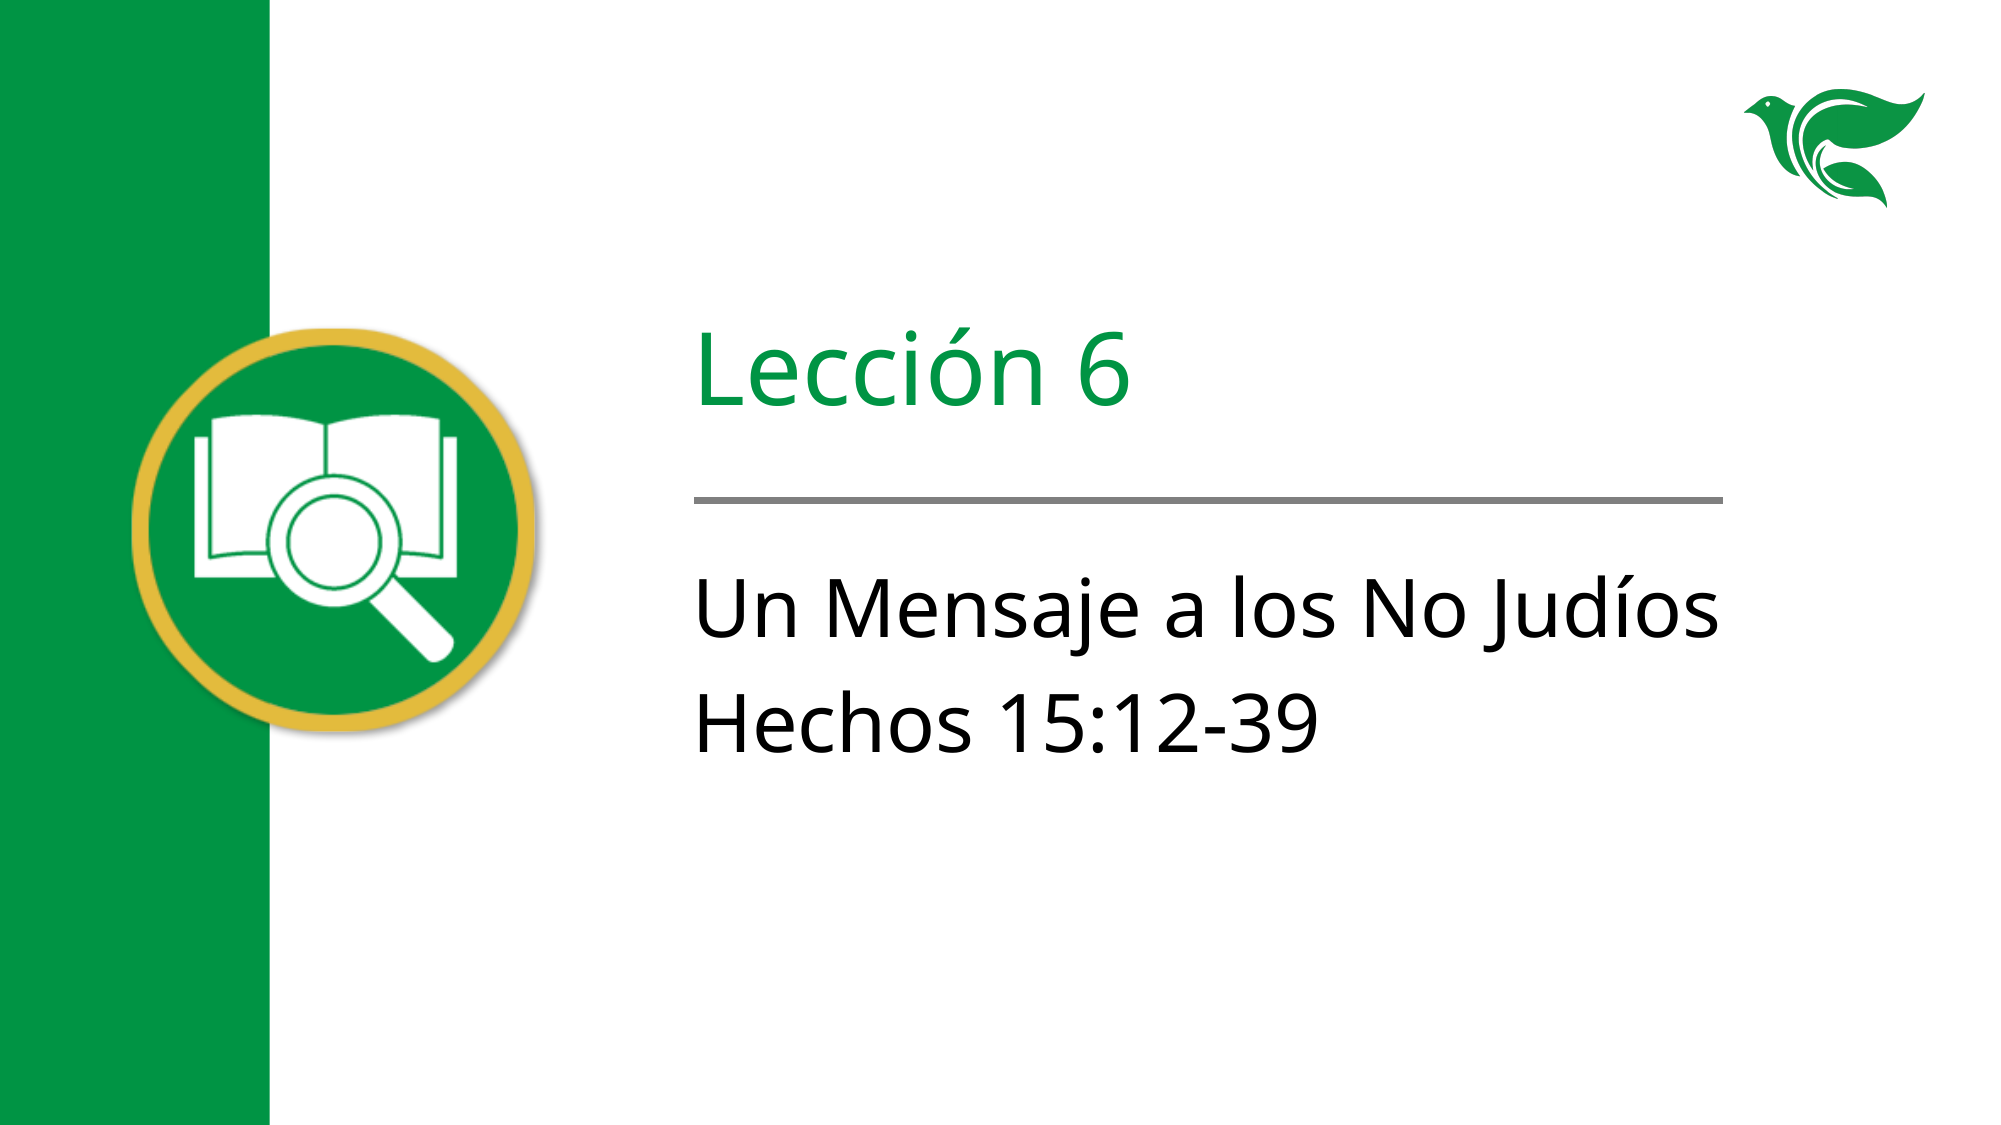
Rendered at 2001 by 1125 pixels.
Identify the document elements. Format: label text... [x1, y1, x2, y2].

text_box Hechos 15:12-39 [677, 663, 1501, 776]
picture [77, 254, 592, 783]
text_box [0, 0, 270, 1125]
picture [1722, 47, 1953, 240]
text_box Lección 6 [677, 296, 1501, 433]
text_box Un Mensaje a los No Judíos [677, 549, 1952, 662]
